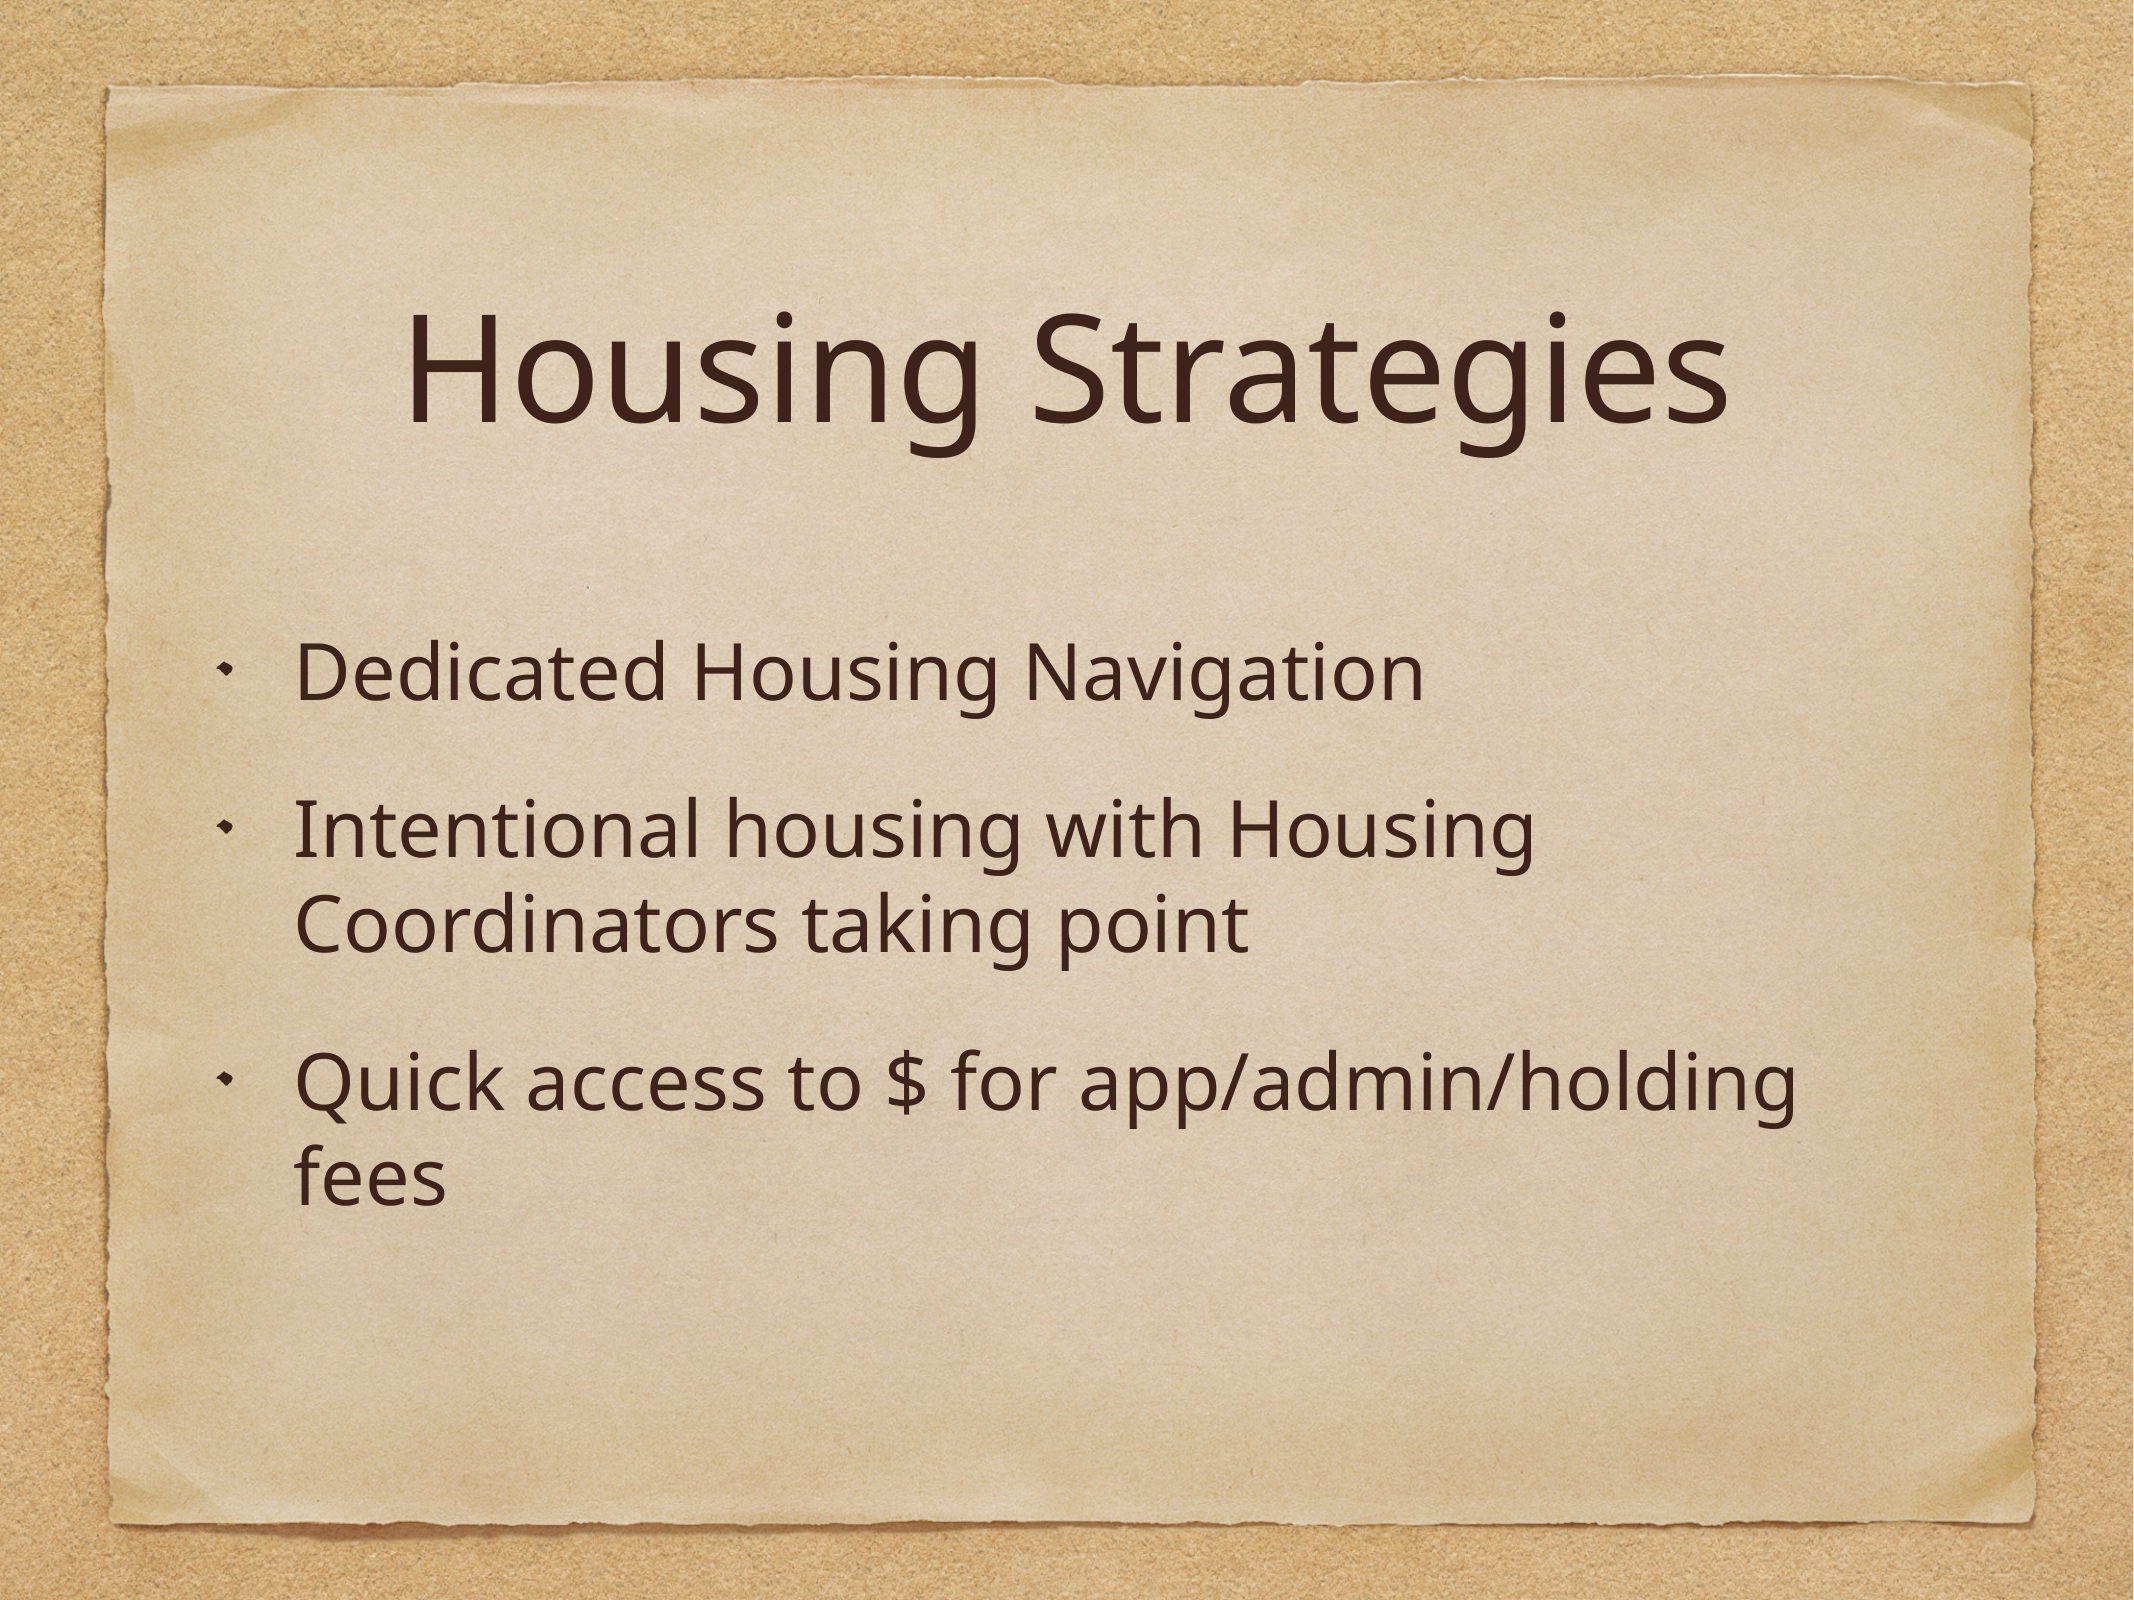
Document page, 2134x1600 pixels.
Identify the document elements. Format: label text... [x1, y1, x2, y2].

picture [0, 0, 2134, 1600]
list Dedicated Housing Navigation Intentional housing with Housing Coordinators taking point Quick access to $ for app/admin/holding fees [207, 496, 1926, 1346]
title Housing Strategies [207, 188, 1926, 496]
